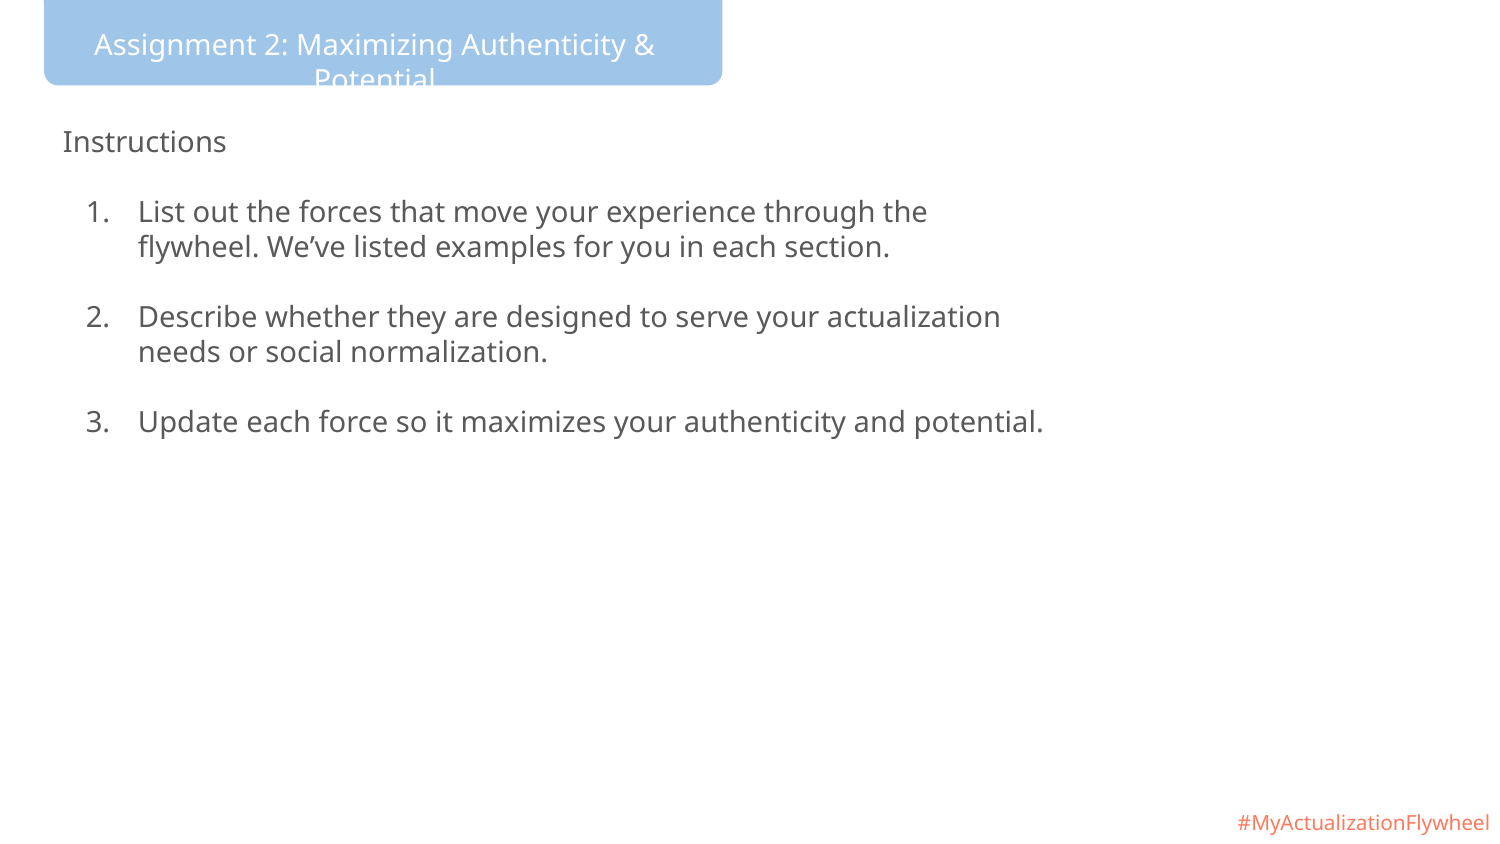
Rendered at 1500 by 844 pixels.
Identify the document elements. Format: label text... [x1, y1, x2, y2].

text_box Instructions List out the forces that move your experience through the flywheel. We’ve listed examples for you in each section. Describe whether they are designed to serve your actualization needs or social normalization. Update each force so it maximizes your authenticity and potential. [47, 108, 1060, 763]
